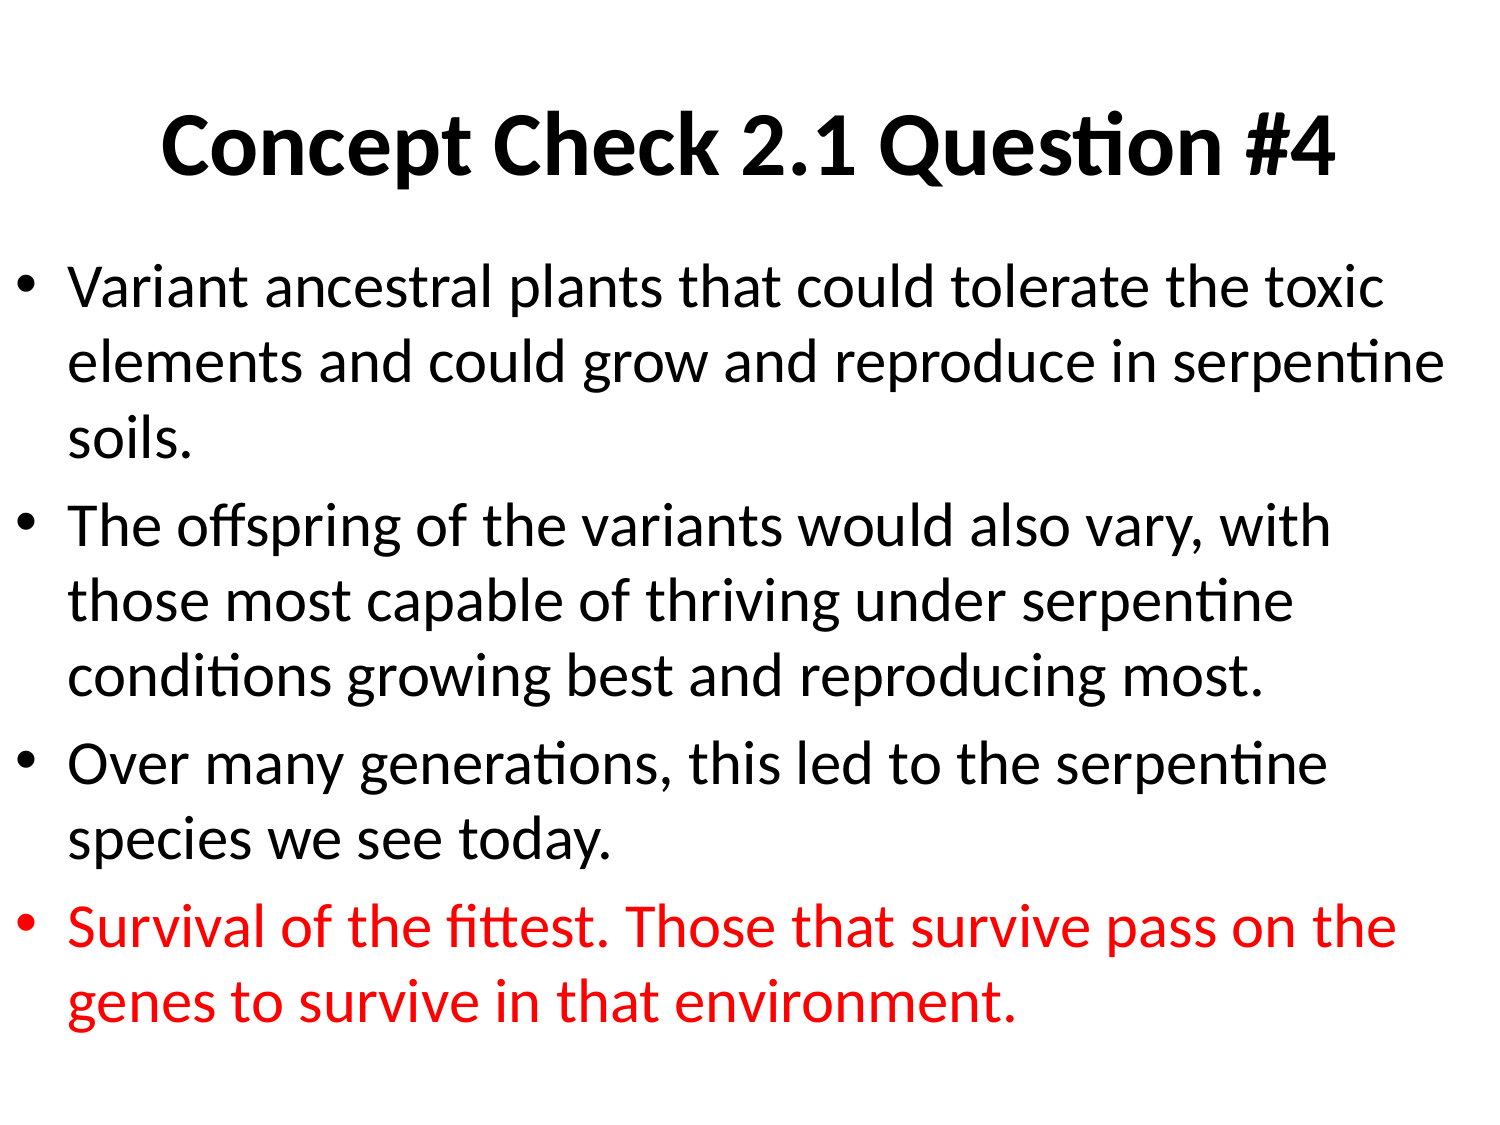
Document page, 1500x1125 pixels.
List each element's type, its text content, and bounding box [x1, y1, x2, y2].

title Concept Check 2.1 Question #4 [75, 45, 1425, 233]
list Variant ancestral plants that could tolerate the toxic elements and could grow and reproduce in serpentine soils. The offspring of the variants would also vary, with those most capable of thriving under serpentine conditions growing best and reproducing most. Over many generations, this led to the serpentine species we see today. Survival of the fittest. Those that survive pass on the genes to survive in that environment. [0, 237, 1500, 1050]
